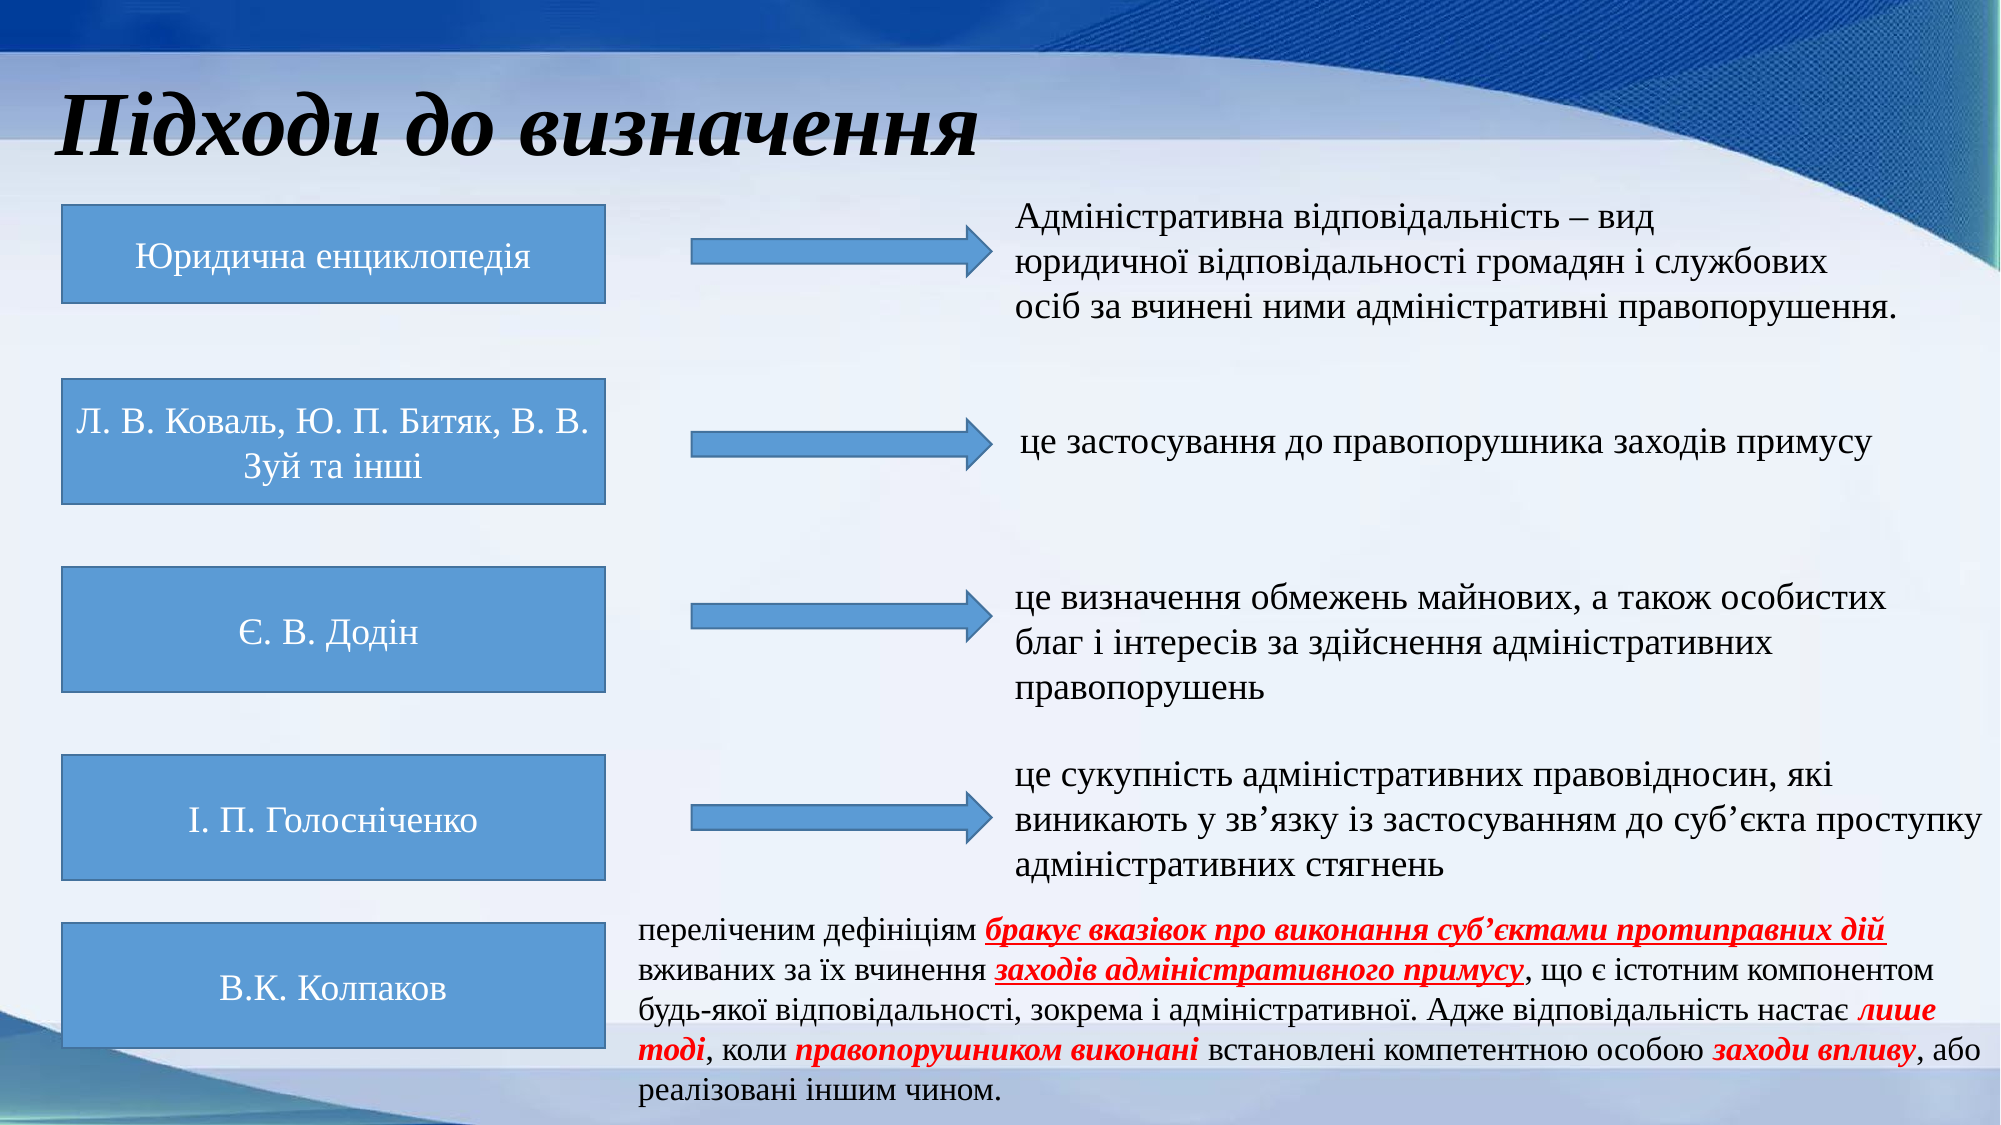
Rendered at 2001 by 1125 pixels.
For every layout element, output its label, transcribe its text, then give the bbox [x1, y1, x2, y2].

text_box [690, 790, 994, 845]
text_box В.К. Колпаков [61, 922, 606, 1049]
text_box Юридична енциклопедія [61, 204, 606, 304]
text_box переліченим дефініціям бракує вказівок про виконання суб’єктами протиправних дій вживаних за їх вчинення заходів адміністративного примусу, що є істотним компонентом будь-якої відповідальності, зокрема і адміністративної. Адже відповідальність настає лише тоді, коли правопорушником виконані встановлені компетентною особою заходи впливу, або реалізовані іншим чином. [623, 900, 2000, 1115]
text_box Л. В. Коваль, Ю. П. Битяк, В. В. Зуй та інші [61, 378, 606, 505]
text_box Є. В. Додін [61, 566, 606, 693]
text_box [690, 224, 994, 279]
text_box це визначення обмежень майнових, а також особистих благ і інтересів за здійснення адміністративних правопорушень [999, 564, 1961, 715]
text_box Адміністративна відповідальність – вид юридичної відповідальності громадян і службових осіб за вчинені ними адміністративні правопорушення. [999, 183, 2000, 334]
text_box І. П. Голосніченко [61, 754, 606, 881]
text_box [690, 417, 994, 472]
text_box [690, 589, 994, 644]
title Підходи до визначення [40, 17, 1766, 235]
text_box це сукупність адміністративних правовідносин, які виникають у зв’язку із застосуванням до суб’єкта проступку адміністративних стягнень [999, 741, 2000, 892]
picture [0, 0, 2001, 1125]
text_box це застосування до правопорушника заходів примусу [1005, 408, 1889, 468]
